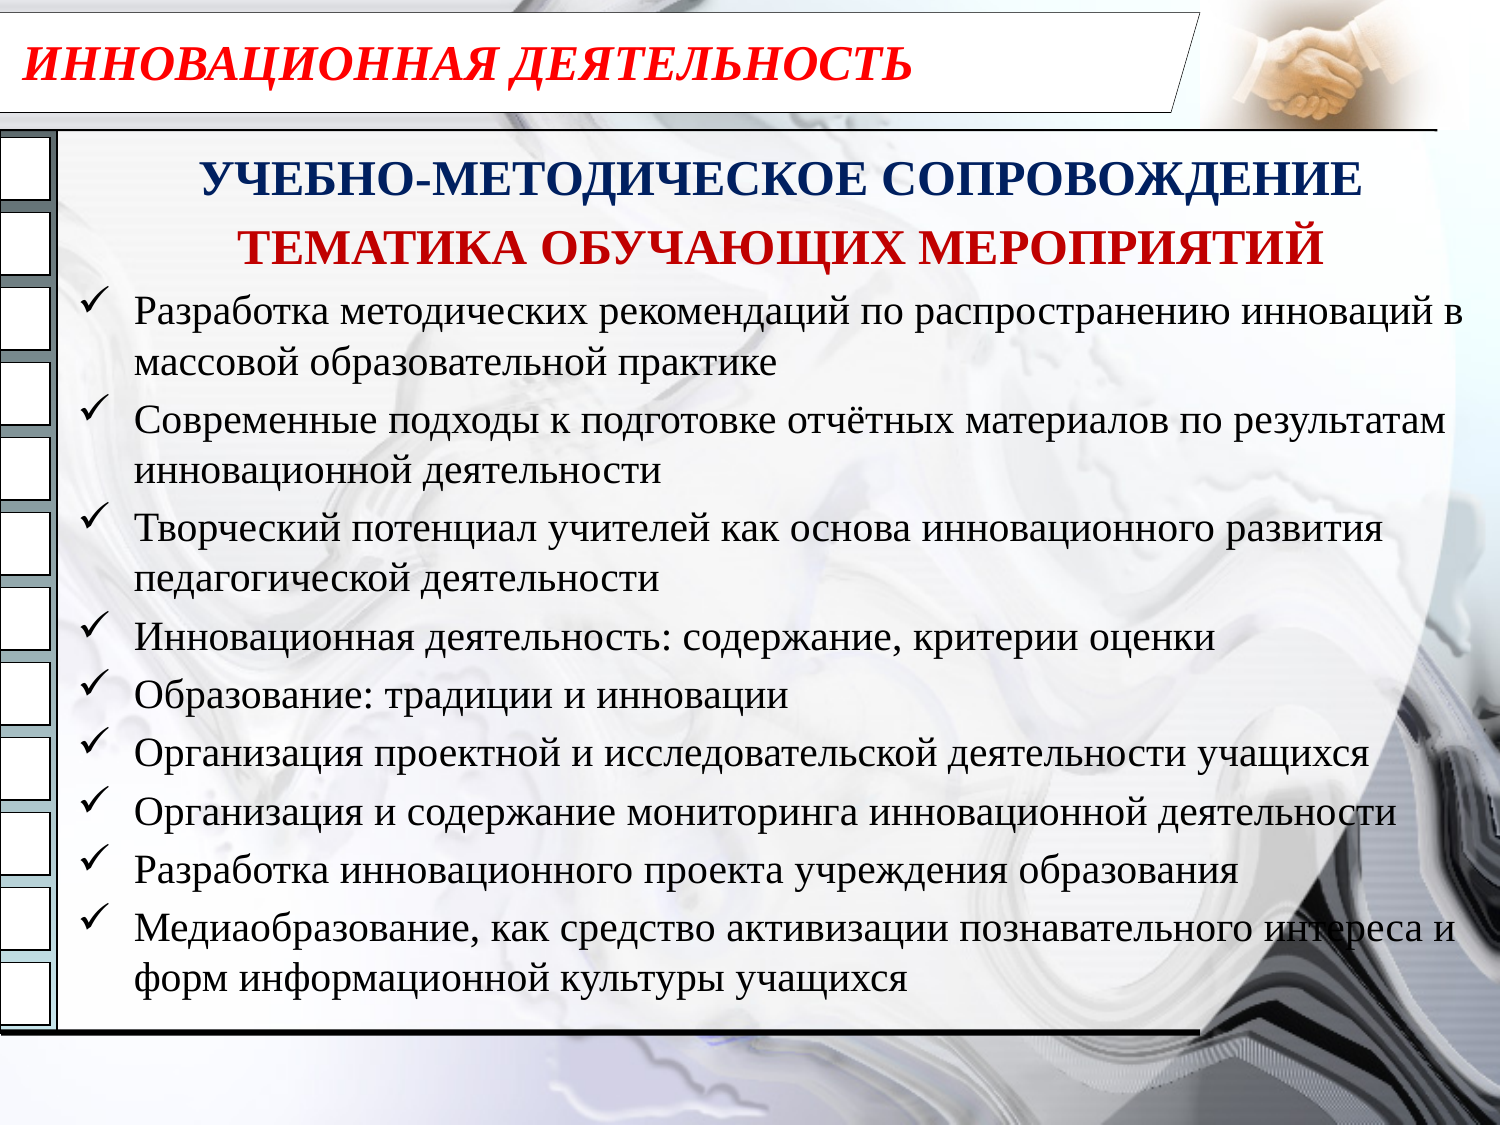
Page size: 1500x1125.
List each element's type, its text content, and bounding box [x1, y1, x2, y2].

picture [0, 0, 1500, 1029]
title ИННОВАЦИОННАЯ ДЕЯТЕЛЬНОСТЬ [6, 4, 1283, 118]
picture [0, 1034, 1500, 1125]
list УЧЕБНО-МЕТОДИЧЕСКОЕ СОПРОВОЖДЕНИЕ ТЕМАТИКА ОБУЧАЮЩИХ МЕРОПРИЯТИЙ Разработка методических рекомендаций по распространению инноваций в массовой образовательной практике Современные подходы к подготовке отчётных материалов по результатам инновационной деятельности Творческий потенциал учителей как основа инновационного развития педагогической деятельности Инновационная деятельность: содержание, критерии оценки Образование: традиции и инновации Организация проектной и исследовательской деятельности учащихся Организация и содержание мониторинга инновационной деятельности Разработка инновационного проекта учреждения образования Медиаобразование, как средство активизации познавательного интереса и форм информационной культуры учащихся [62, 137, 1500, 1038]
